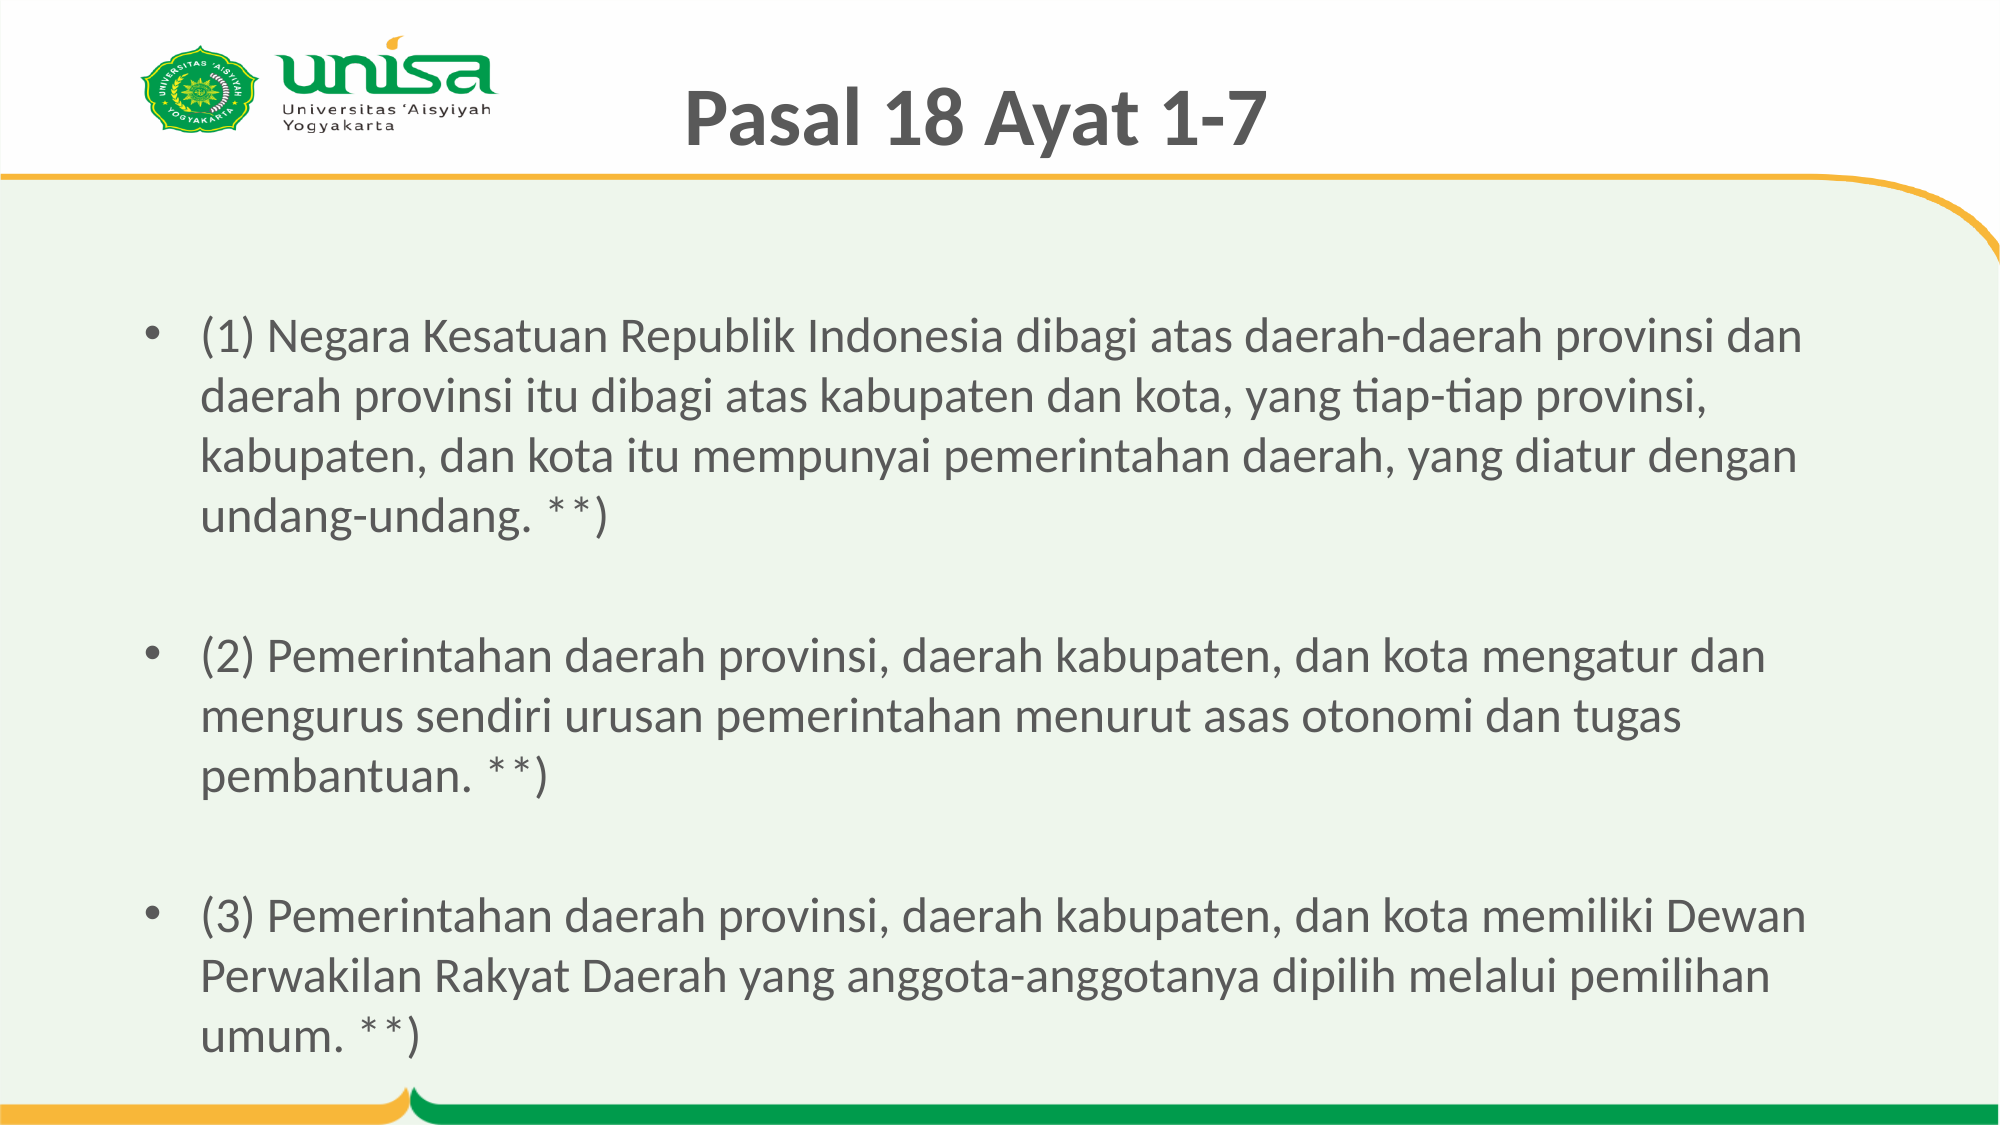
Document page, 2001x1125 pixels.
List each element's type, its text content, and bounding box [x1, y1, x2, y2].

title Pasal 18 Ayat 1-7 [669, 54, 1838, 142]
picture [0, 0, 2000, 1125]
list (1) Negara Kesatuan Republik Indonesia dibagi atas daerah-daerah provinsi dan daerah provinsi itu dibagi atas kabupaten dan kota, yang tiap-tiap provinsi, kabupaten, dan kota itu mempunyai pemerintahan daerah, yang diatur dengan undang-undang. **) (2) Pemerintahan daerah provinsi, daerah kabupaten, dan kota mengatur dan mengurus sendiri urusan pemerintahan menurut asas otonomi dan tugas pembantuan. **) (3) Pemerintahan daerah provinsi, daerah kabupaten, dan kota memiliki Dewan Perwakilan Rakyat Daerah yang anggota-anggotanya dipilih melalui pemilihan umum. **) [129, 224, 1867, 1059]
